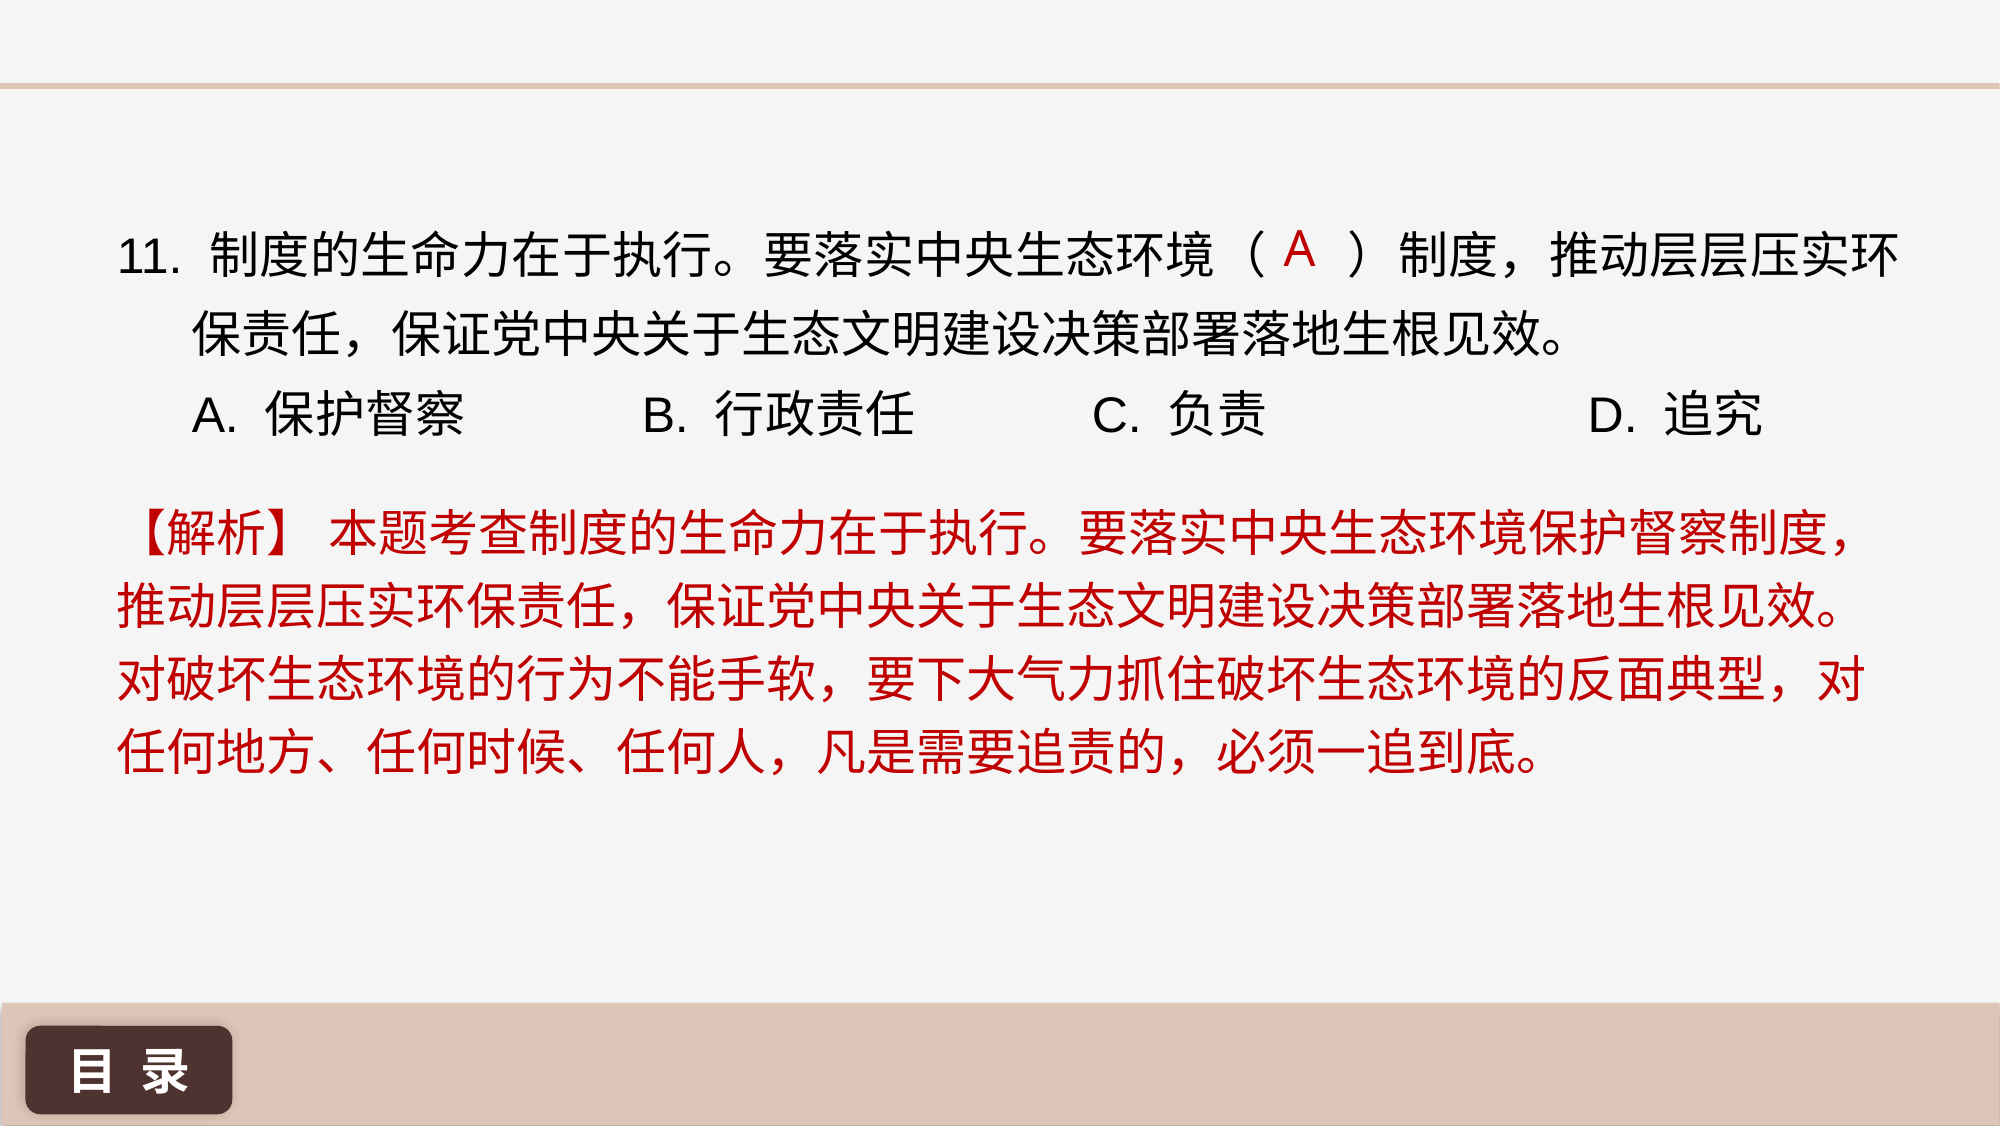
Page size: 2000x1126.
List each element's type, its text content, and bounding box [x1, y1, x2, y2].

text_box 11. 制度的生命力在于执行。要落实中央生态环境（ ）制度，推动层层压实环保责任，保证党中央关于生态文明建设决策部署落地生根见效。 A. 保护督察 B. 行政责任 C. 负责 D. 追究 [102, 197, 1916, 450]
text_box A [1224, 185, 1375, 268]
text_box 【解析】 本题考查制度的生命力在于执行。要落实中央生态环境保护督察制度，推动层层压实环保责任，保证党中央关于生态文明建设决策部署落地生根见效。对破坏生态环境的行为不能手软，要下大气力抓住破坏生态环境的反面典型，对任何地方、任何时候、任何人，凡是需要追责的，必须一追到底。 [102, 481, 1890, 814]
